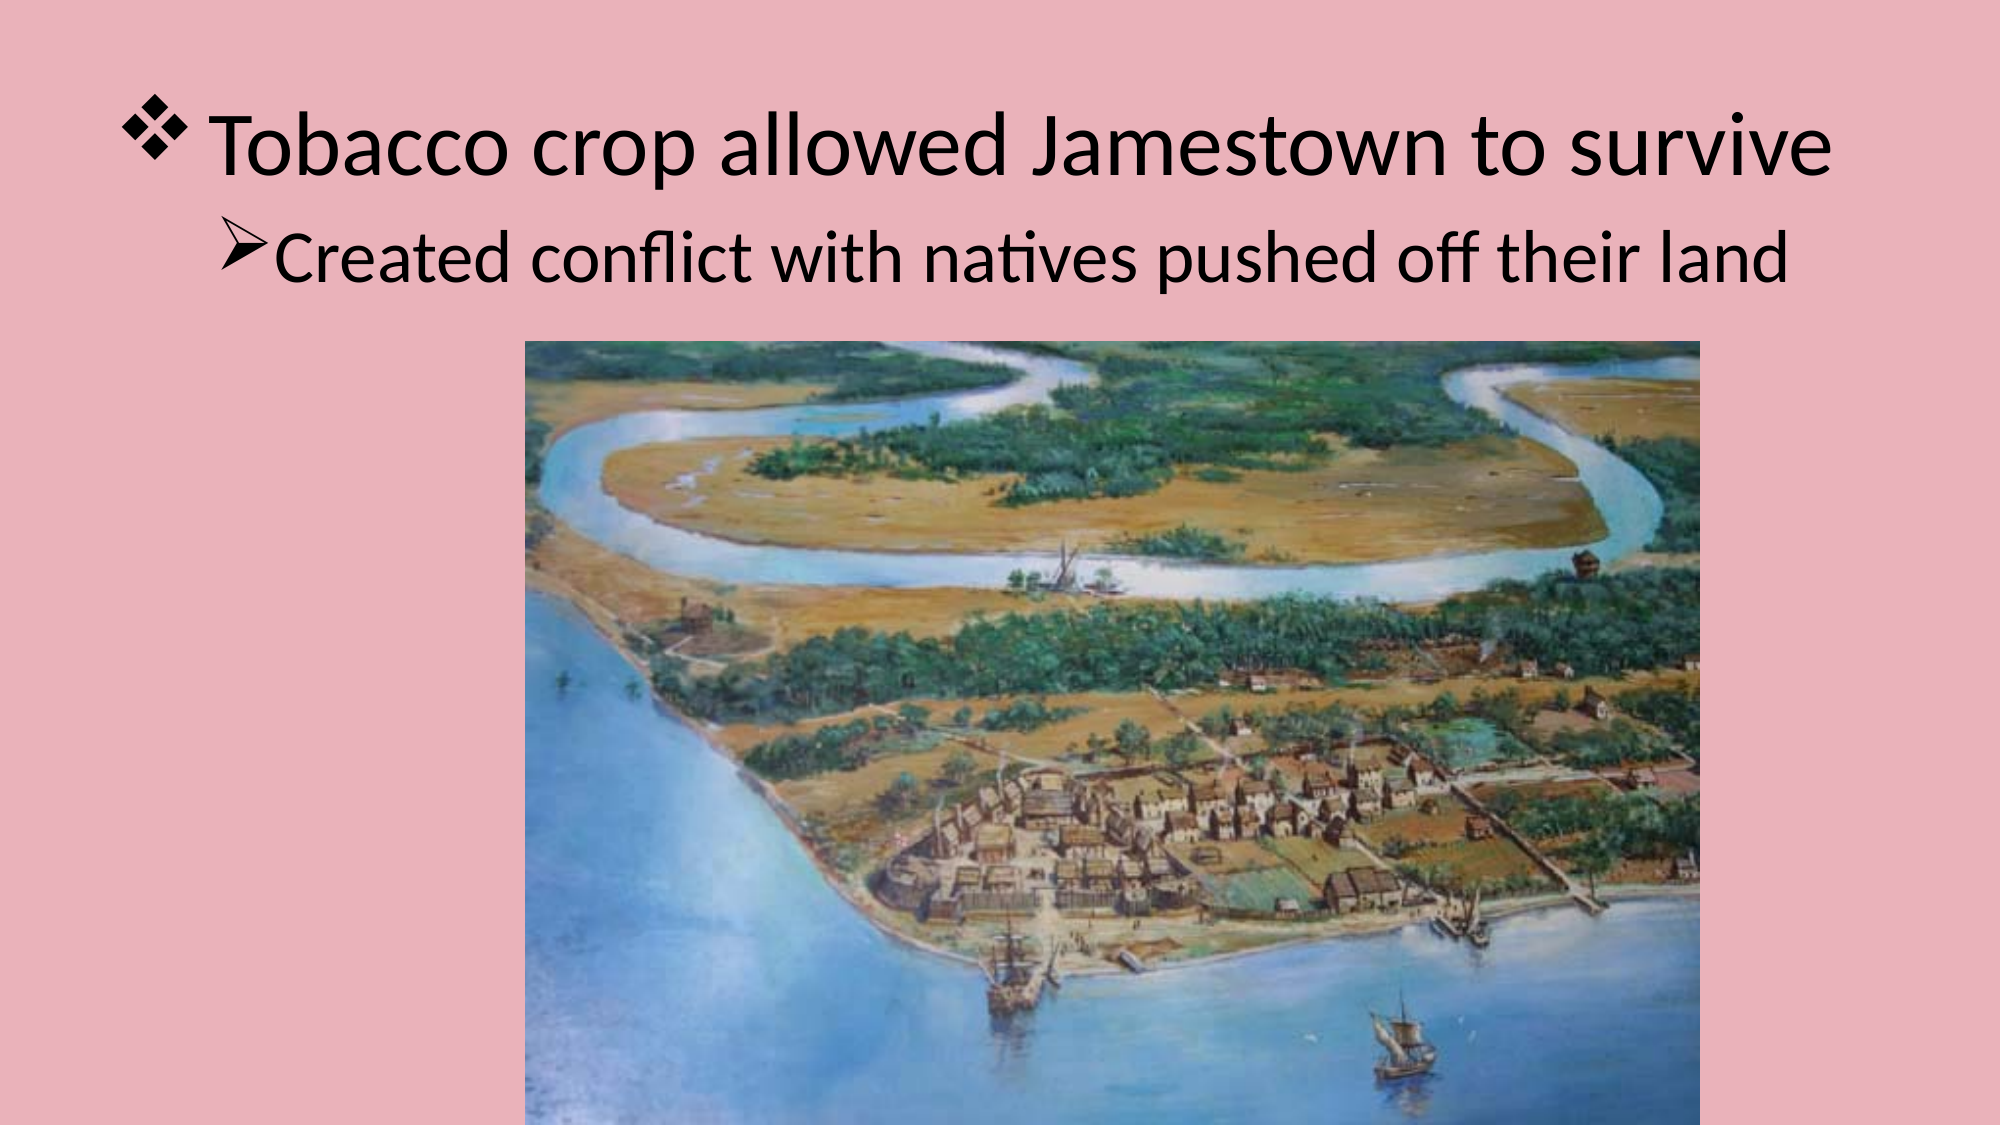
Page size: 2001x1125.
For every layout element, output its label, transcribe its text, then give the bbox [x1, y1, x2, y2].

picture [524, 341, 1701, 1125]
list Created conflict with natives pushed off their land [200, 200, 2000, 943]
title Tobacco crop allowed Jamestown to survive [99, 45, 1900, 233]
